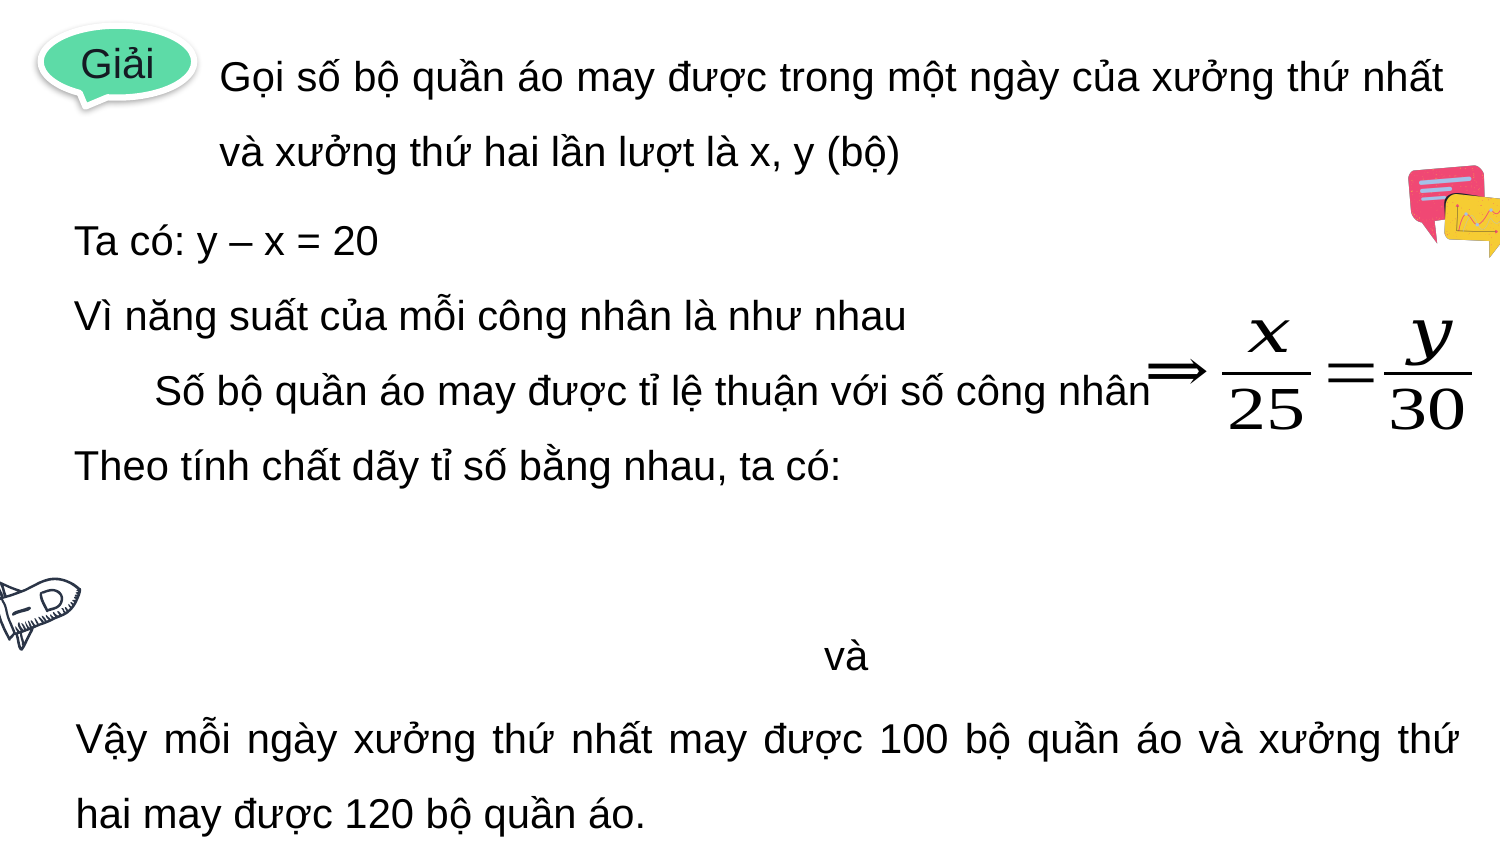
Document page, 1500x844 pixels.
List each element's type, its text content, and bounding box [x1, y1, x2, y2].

text_box Giải [40, 25, 195, 107]
text_box [0, 577, 82, 651]
text_box Gọi số bộ quần áo may được trong một ngày của xưởng thứ nhất và xưởng thứ hai lần lượt là x, y (bộ) [204, 17, 1460, 182]
picture [1408, 165, 1500, 258]
text_box Vậy mỗi ngày xưởng thứ nhất may được 100 bộ quần áo và xưởng thứ hai may được 120 bộ quần áo. [60, 679, 1477, 844]
